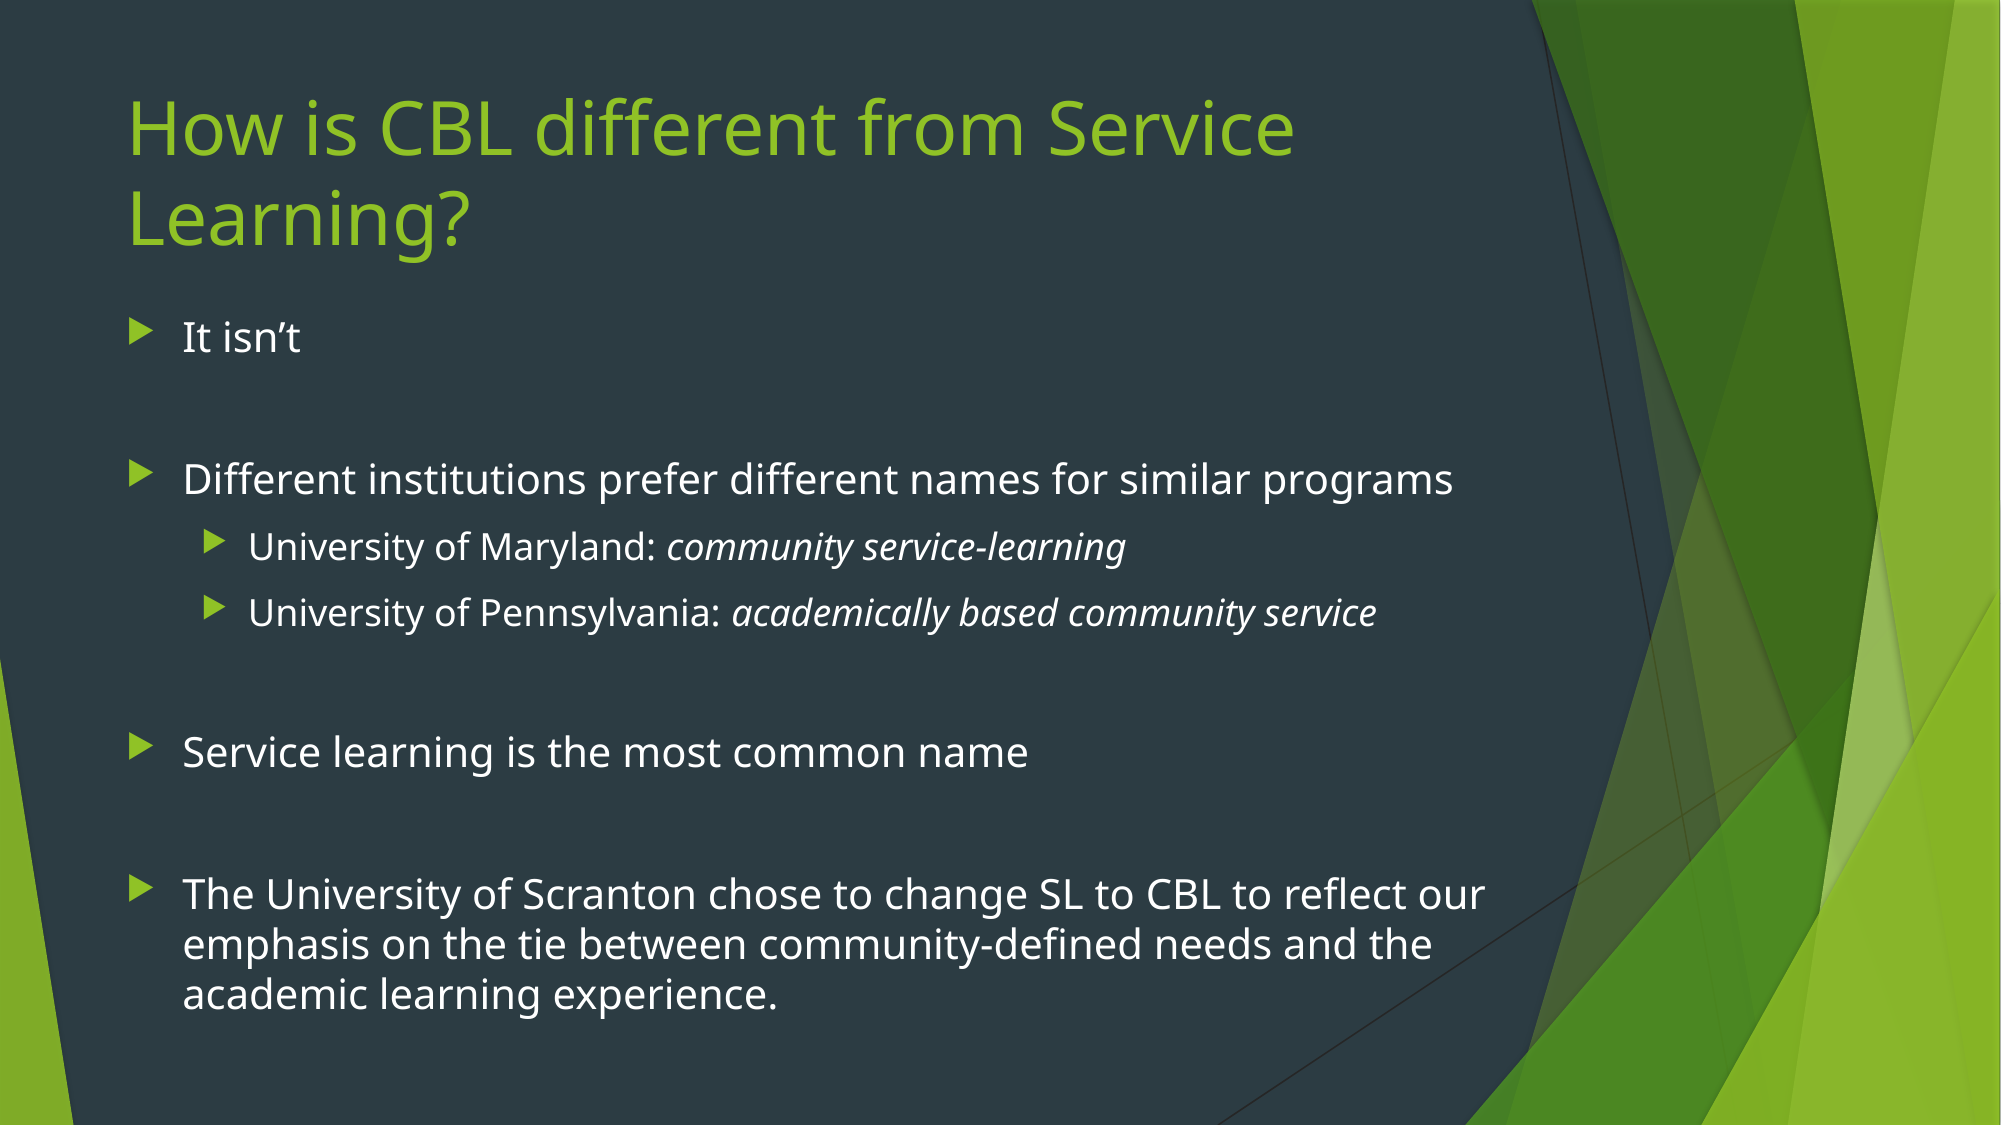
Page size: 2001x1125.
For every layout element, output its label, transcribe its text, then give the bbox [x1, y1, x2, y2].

title How is CBL different from Service Learning? [111, 72, 1522, 303]
list It isn’t Different institutions prefer different names for similar programs University of Maryland: community service-learning University of Pennsylvania: academically based community service Service learning is the most common name The University of Scranton chose to change SL to CBL to reflect our emphasis on the tie between community-defined needs and the academic learning experience. [111, 303, 1582, 1088]
